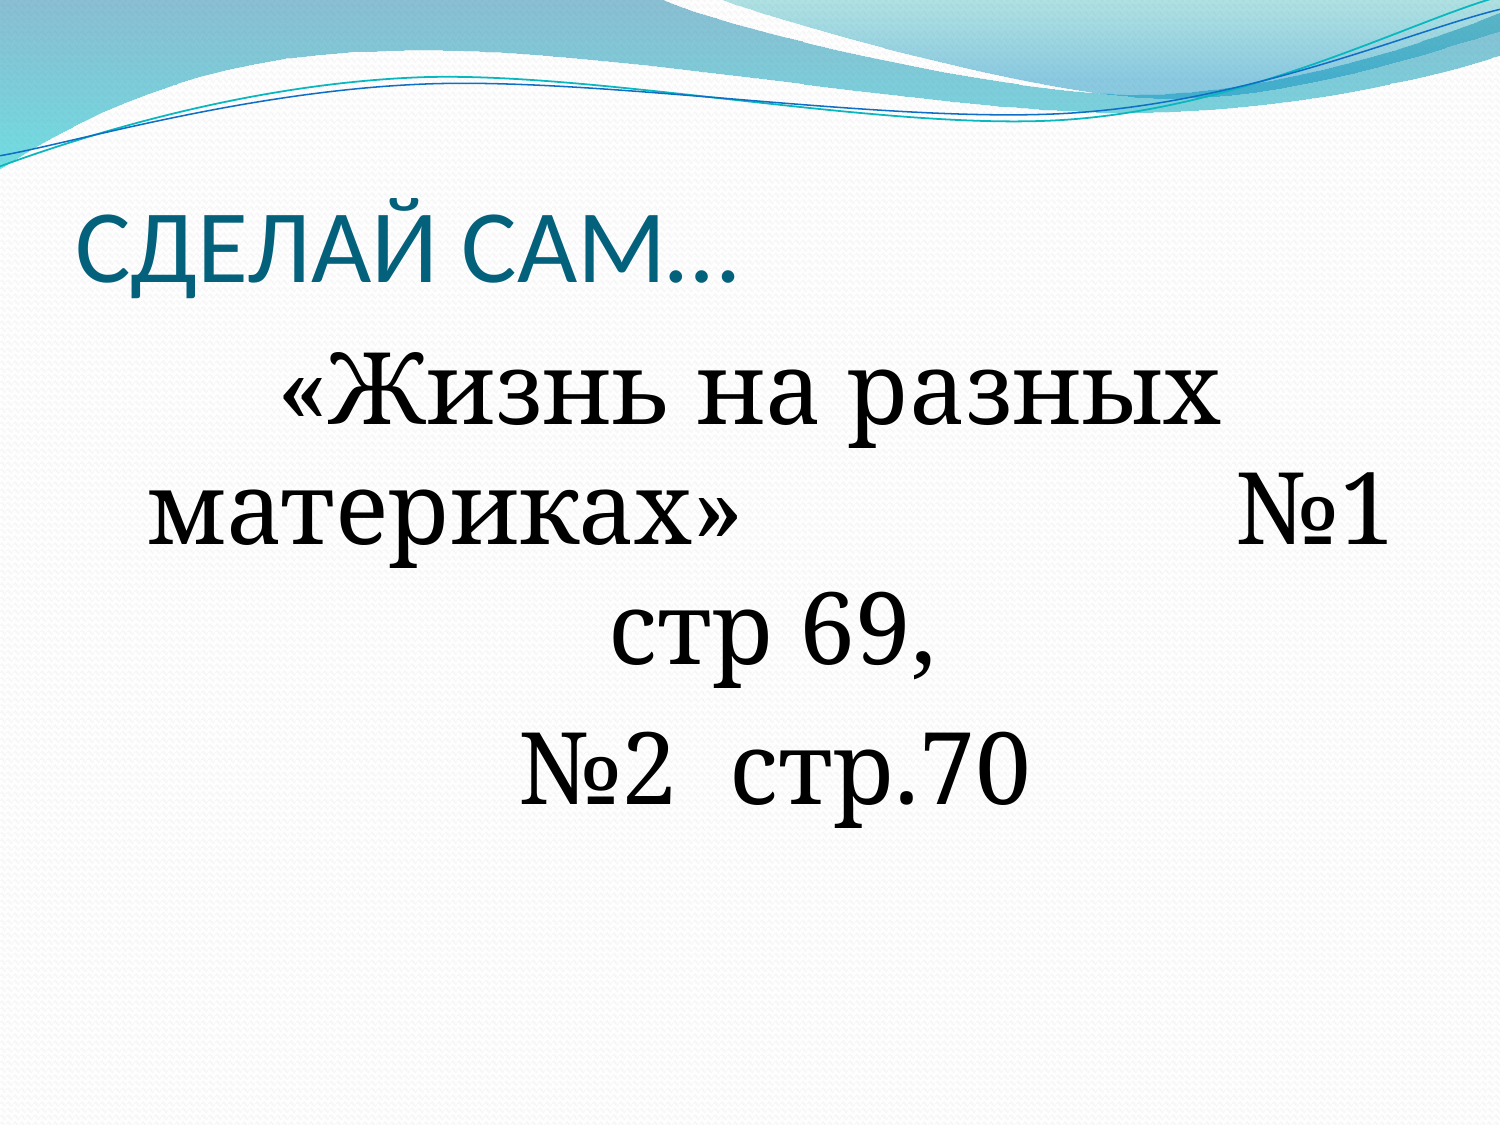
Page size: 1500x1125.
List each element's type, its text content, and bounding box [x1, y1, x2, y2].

title СДЕЛАЙ САМ… [75, 115, 1425, 303]
list «Жизнь на разных материках» №1 стр 69, №2 стр.70 [0, 317, 1500, 1038]
